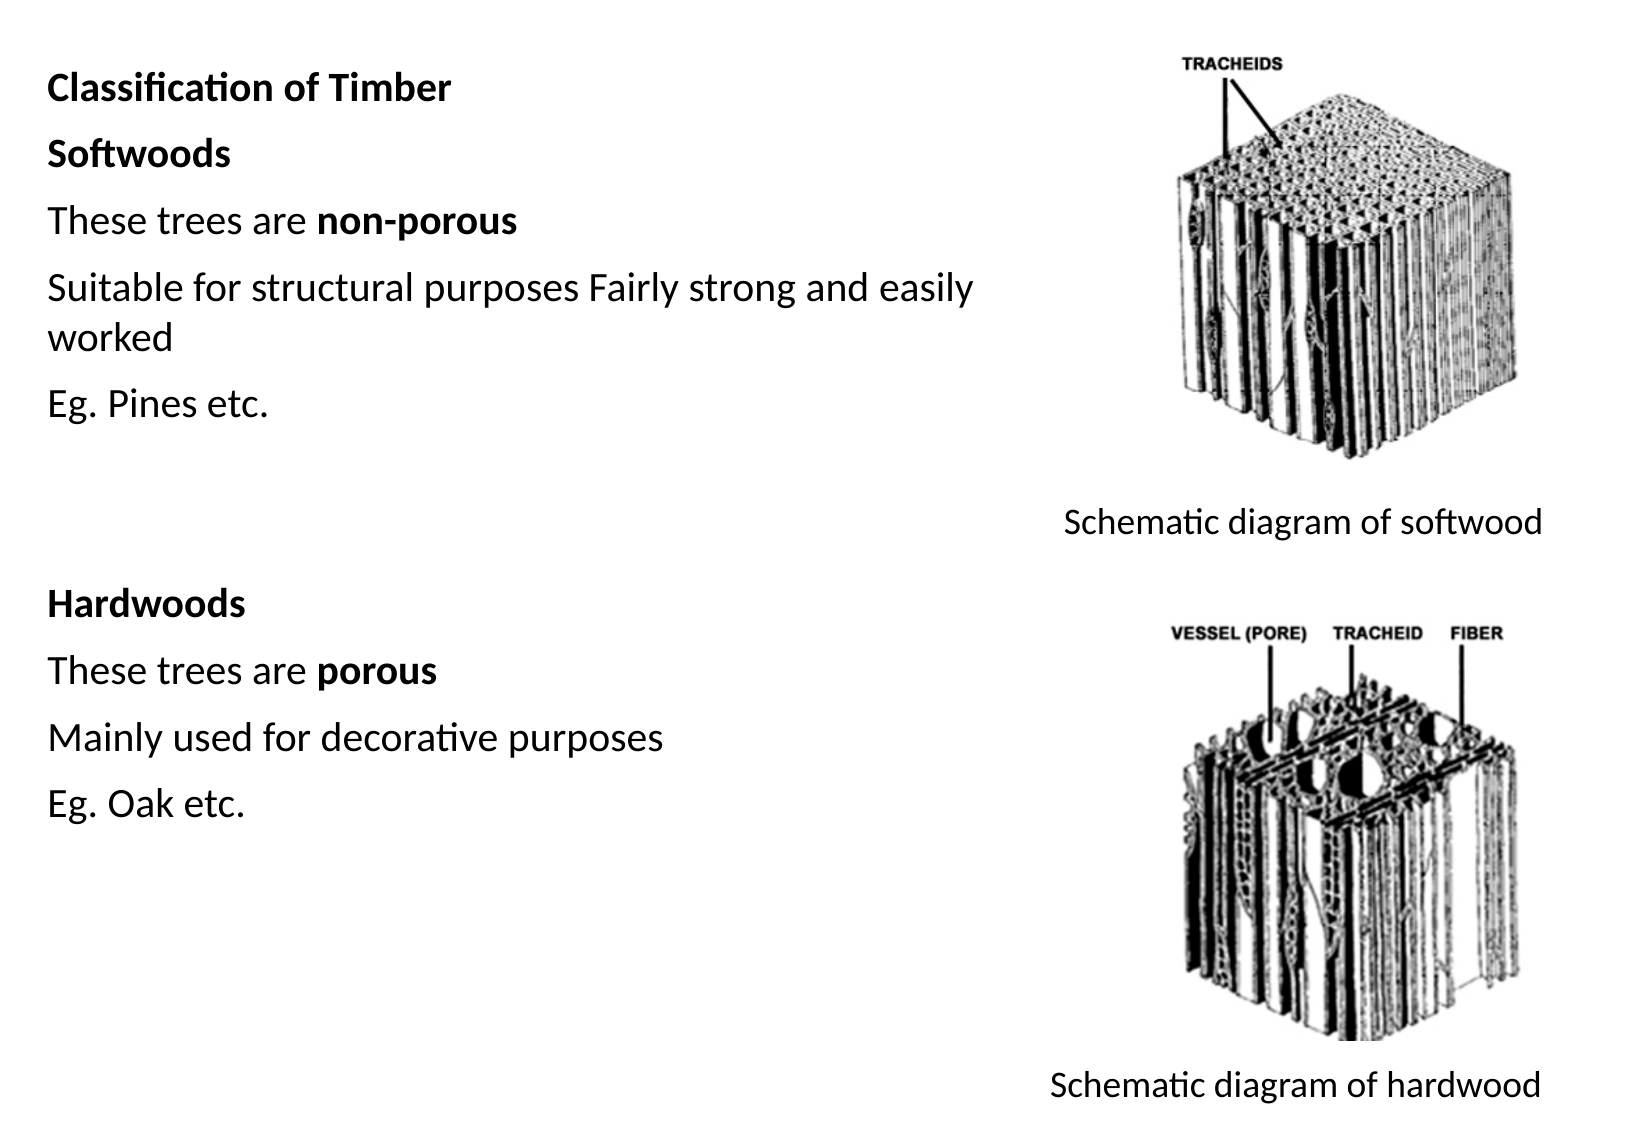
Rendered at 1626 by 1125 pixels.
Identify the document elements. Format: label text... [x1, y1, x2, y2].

text_box Schematic diagram of hardwood [1035, 1052, 1586, 1113]
picture [1140, 35, 1557, 481]
picture [1159, 597, 1551, 1041]
text_box Schematic diagram of softwood [1049, 490, 1559, 550]
text_box Classification of Timber Softwoods These trees are non-porous Suitable for structural purposes Fairly strong and easily worked Eg. Pines etc. Hardwoods These trees are porous Mainly used for decorative purposes Eg. Oak etc. [32, 51, 1108, 834]
